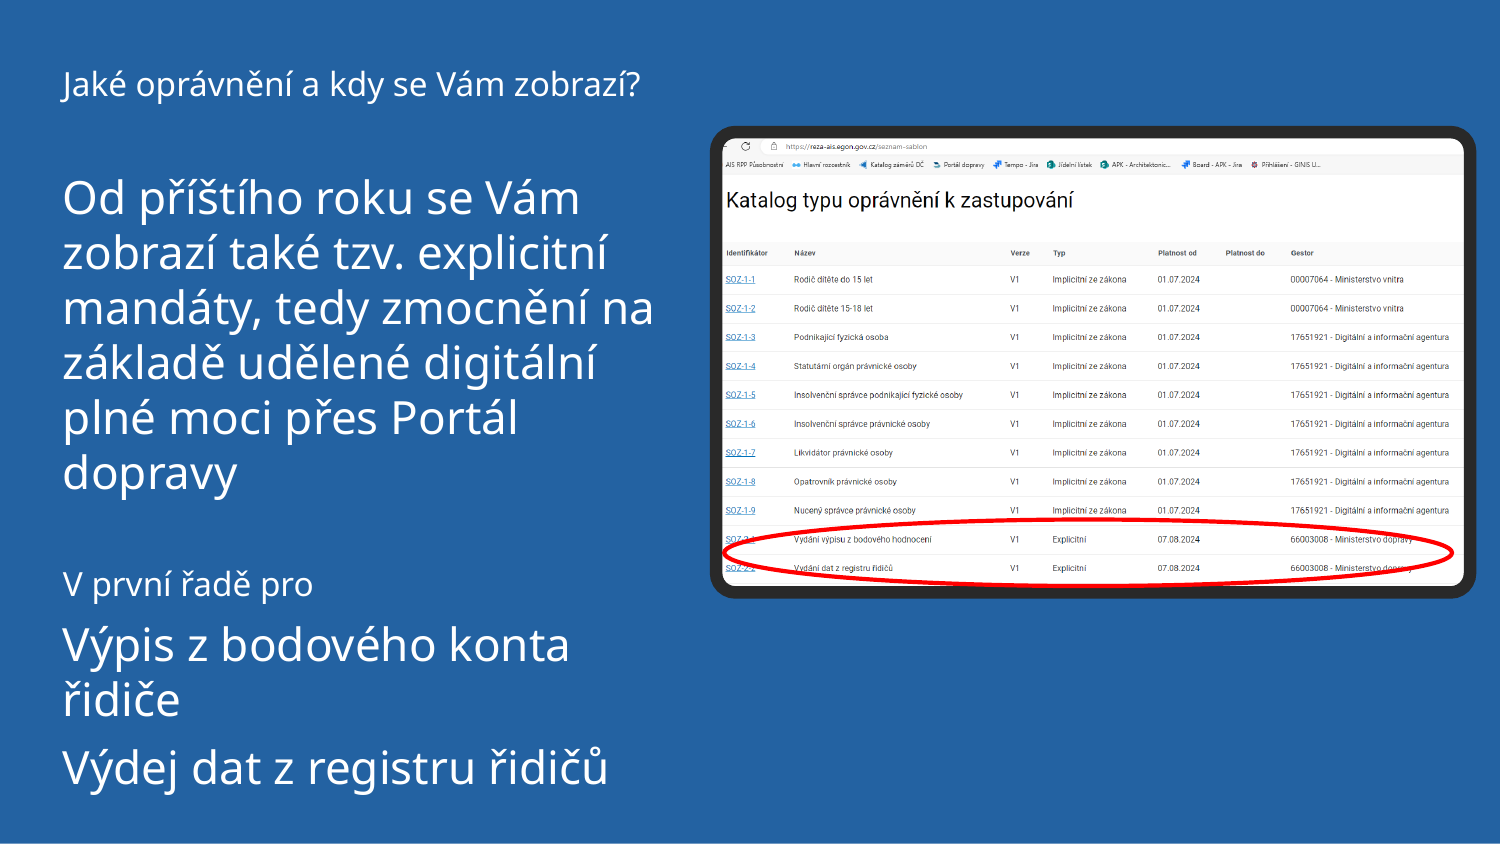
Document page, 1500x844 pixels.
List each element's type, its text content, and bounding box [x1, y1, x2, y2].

text_box [0, 0, 1500, 844]
text_box Jaké oprávnění a kdy se Vám zobrazí? Od příštího roku se Vám zobrazí také tzv. explicitní mandáty, tedy zmocnění na základě udělené digitální plné moci přes Portál dopravy V první řadě pro Výpis z bodového konta řidiče Výdej dat z registru řidičů [48, 48, 717, 844]
picture [715, 131, 1471, 593]
